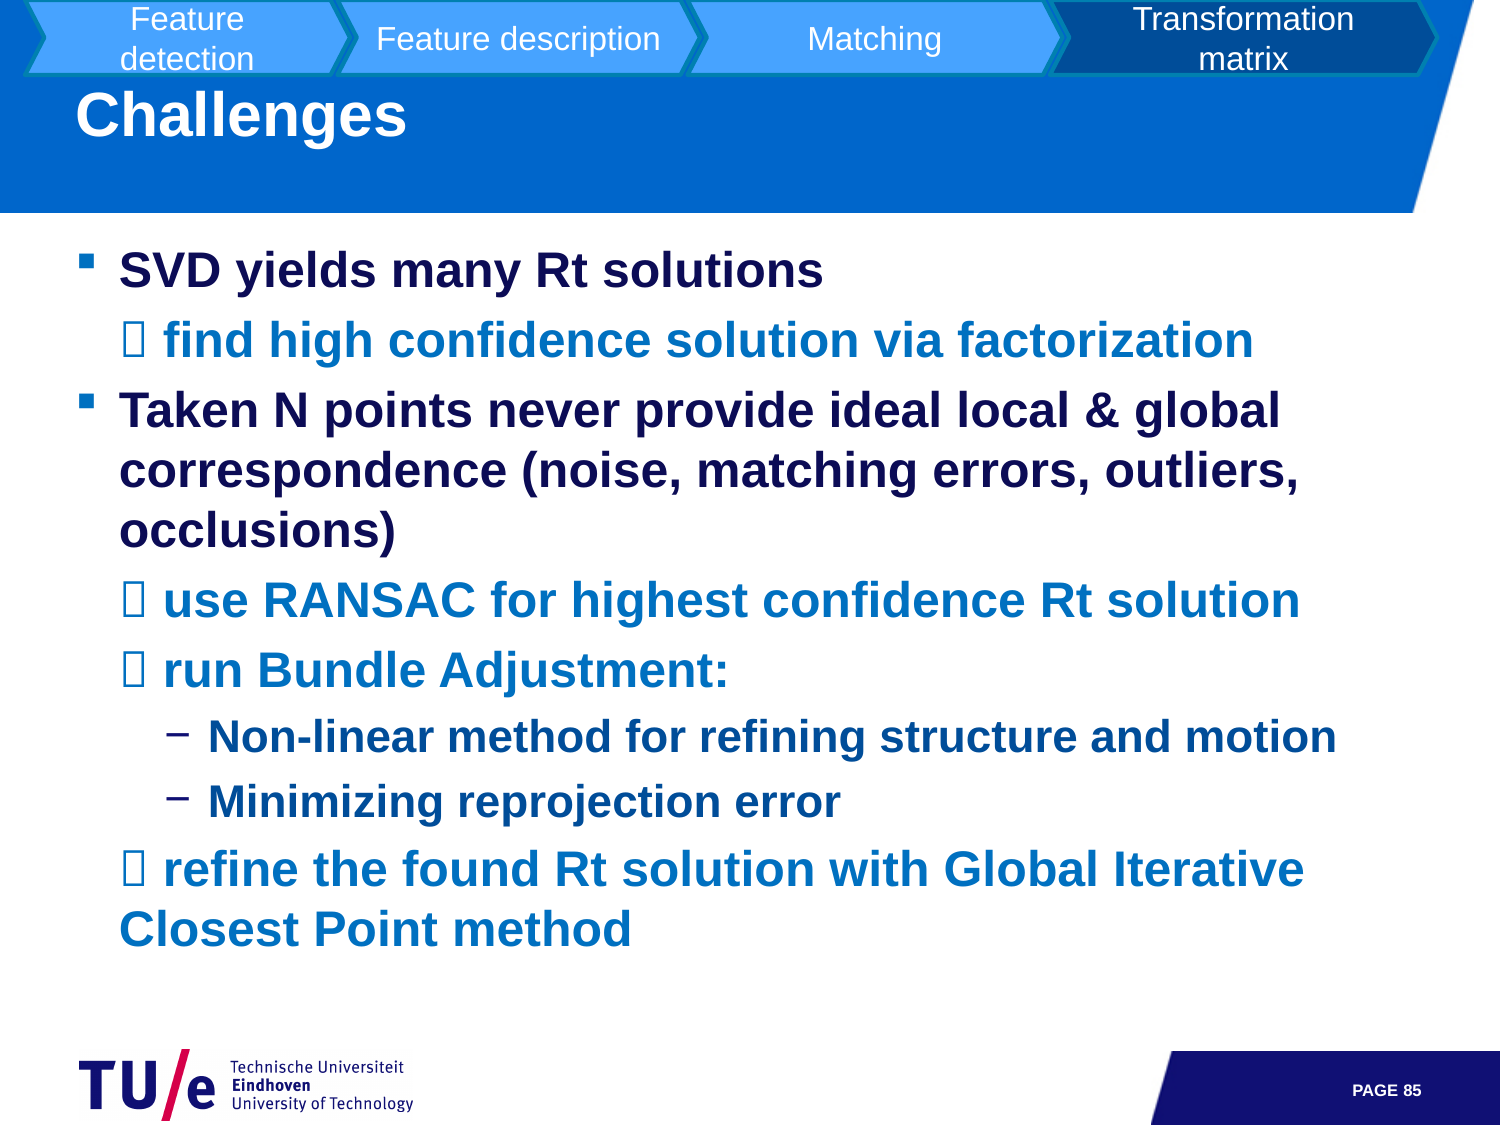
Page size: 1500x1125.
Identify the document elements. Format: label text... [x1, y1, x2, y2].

slide_number PAGE 84 [1352, 1073, 1453, 1106]
list SVD yields many Rt solutions  find high confidence solution via factorization Taken N points never provide ideal local & global correspondence (noise, matching errors, outliers, occlusions)  use RANSAC for highest confidence Rt solution  run Bundle Adjustment: Non-linear method for refining structure and motion Minimizing reprojection error  refine the found Rt solution with Global Iterative Closest Point method [74, 237, 1387, 888]
text_box Feature description [335, 0, 702, 78]
text_box Feature detection [23, 0, 352, 78]
text_box Matching [685, 0, 1065, 78]
picture [1151, 1051, 1500, 1125]
picture [79, 1049, 413, 1121]
title Challenges [74, 66, 1392, 187]
text_box Transformation matrix [1048, 0, 1440, 78]
picture [0, 0, 1474, 213]
